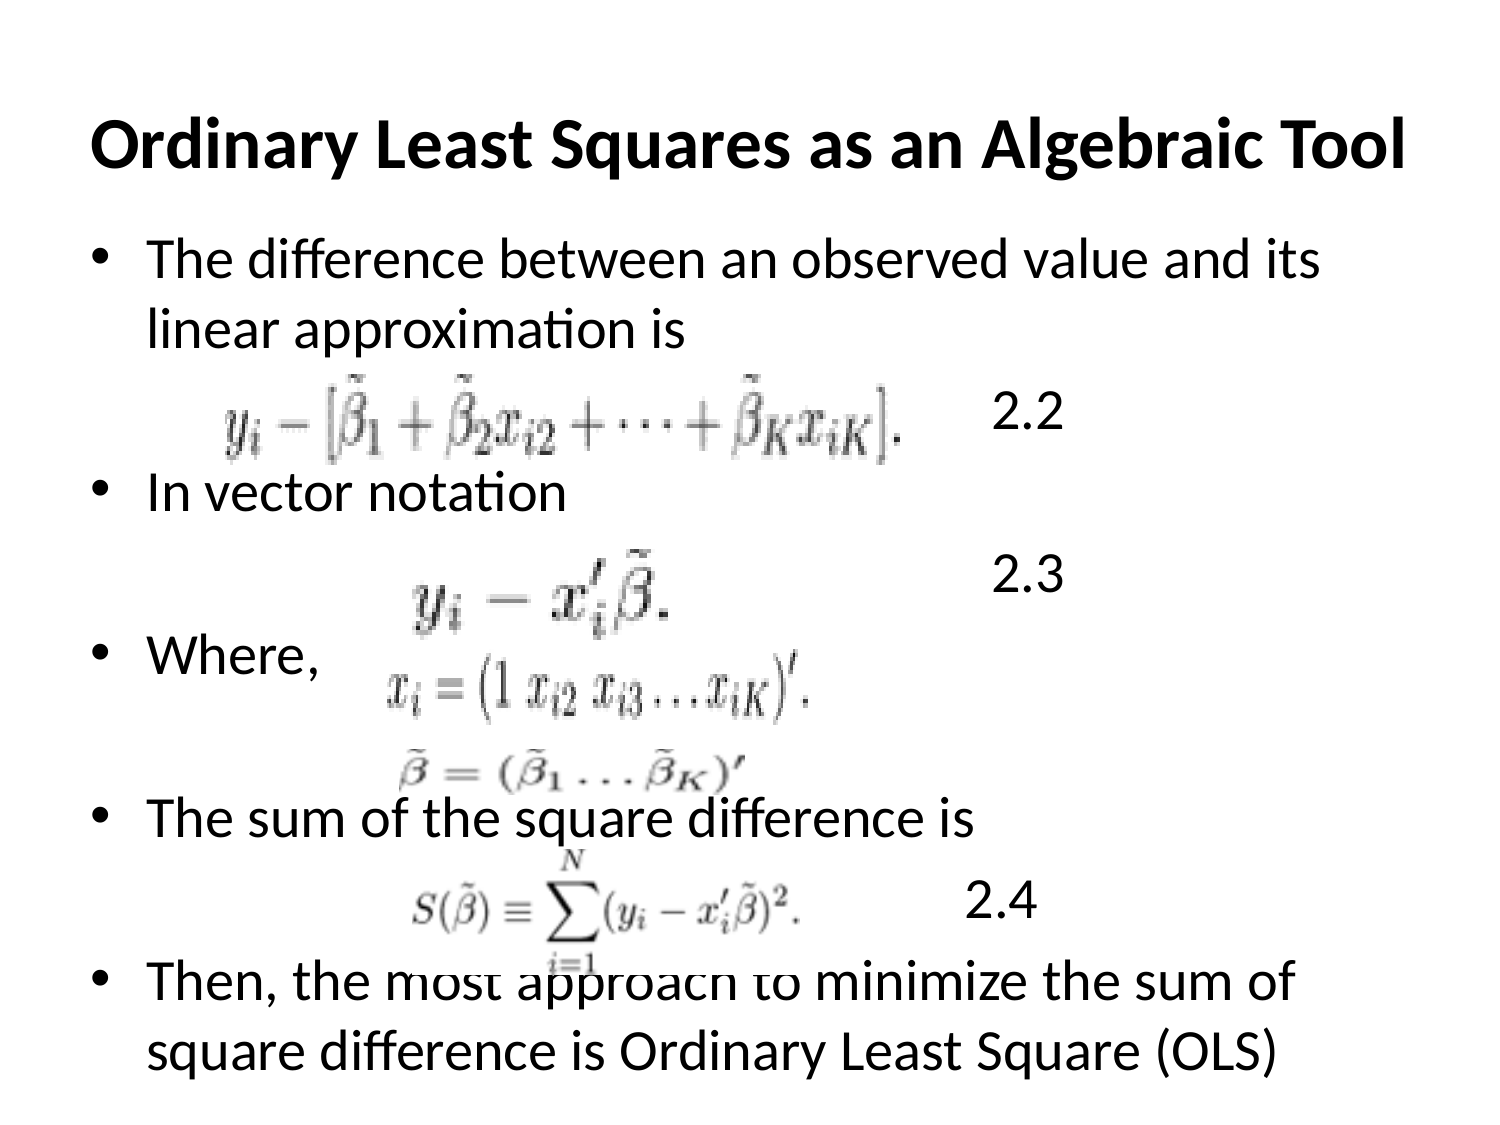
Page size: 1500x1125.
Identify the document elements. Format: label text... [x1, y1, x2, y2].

picture [412, 849, 801, 976]
picture [399, 749, 746, 796]
list The difference between an observed value and its linear approximation is 2.2 In vector notation 2.3 Where, The sum of the square difference is 2.4 Then, the most approach to minimize the sum of square difference is Ordinary Least Square (OLS) [75, 212, 1425, 1125]
picture [387, 649, 808, 726]
picture [224, 374, 901, 466]
picture [412, 549, 668, 641]
title Ordinary Least Squares as an Algebraic Tool [75, 45, 1425, 212]
